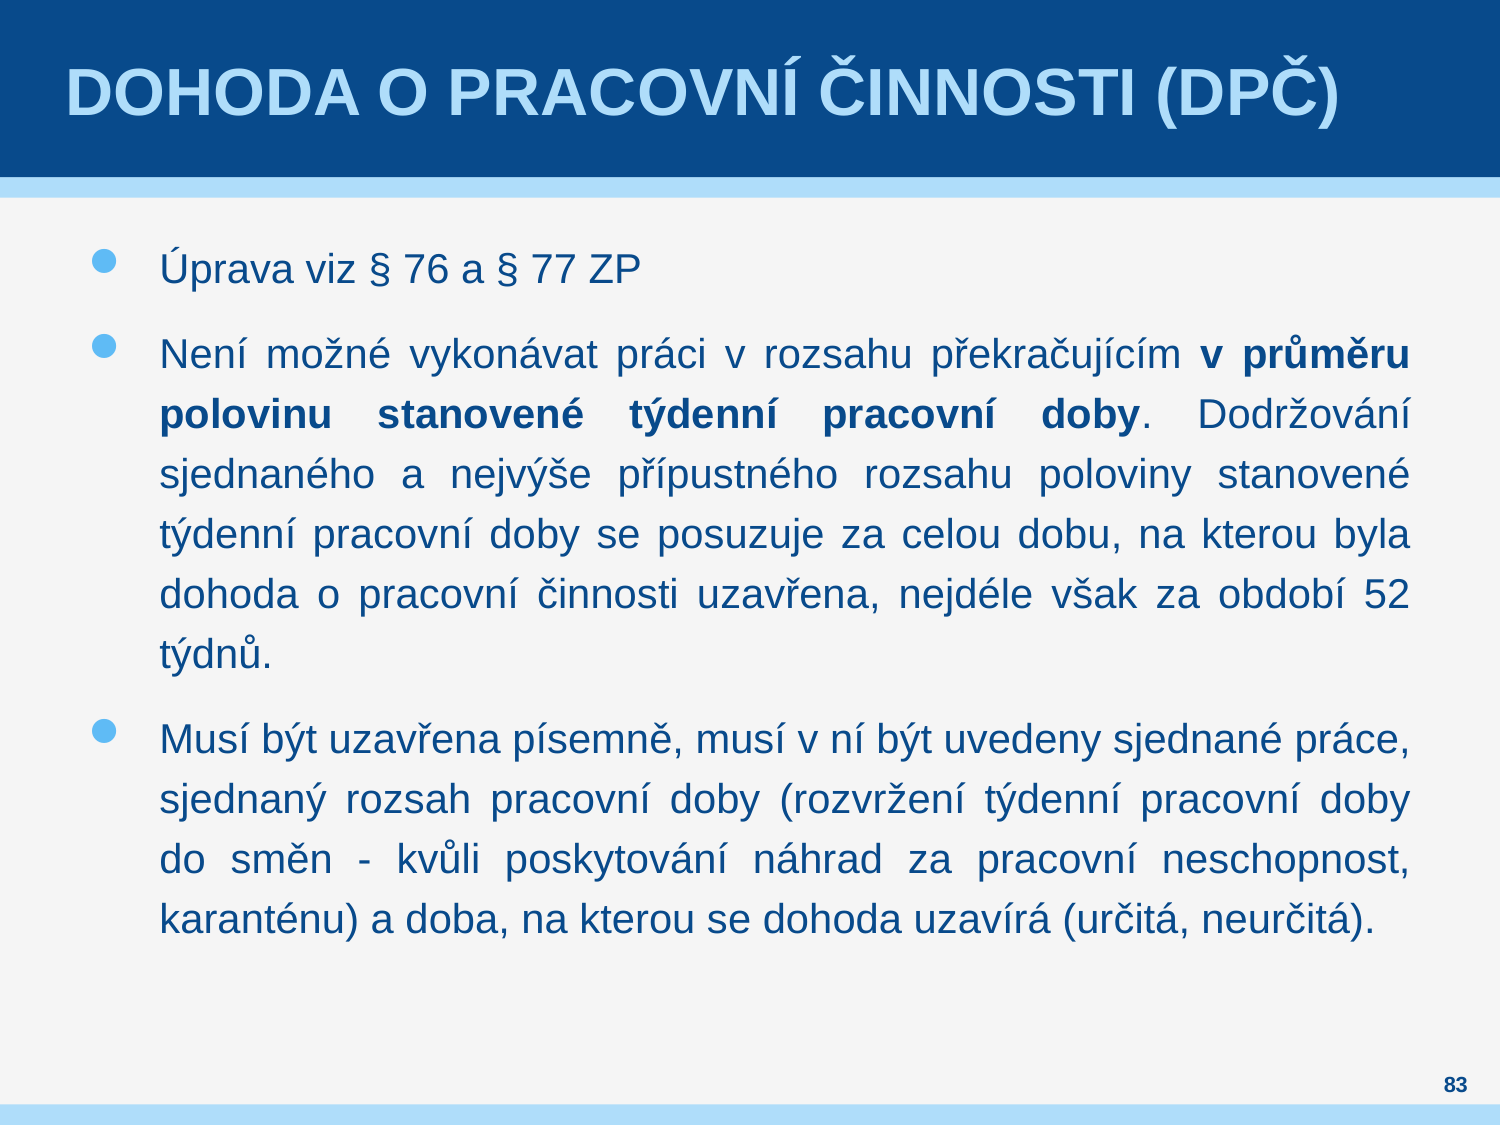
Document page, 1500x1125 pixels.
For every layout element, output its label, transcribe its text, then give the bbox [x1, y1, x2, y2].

title Dohoda o pracovní činnosti (DPČ) [59, 0, 1441, 178]
slide_number 83 [1417, 1068, 1495, 1099]
list Úprava viz § 76 a § 77 ZP Není možné vykonávat práci v rozsahu překračujícím v průměru polovinu stanovené týdenní pracovní doby. Dodržování sjednaného a nejvýše přípustného rozsahu poloviny stanovené týdenní pracovní doby se posuzuje za celou dobu, na kterou byla dohoda o pracovní činnosti uzavřena, nejdéle však za období 52 týdnů. Musí být uzavřena písemně, musí v ní být uvedeny sjednané práce, sjednaný rozsah pracovní doby (rozvržení týdenní pracovní doby do směn - kvůli poskytování náhrad za pracovní neschopnost, karanténu) a doba, na kterou se dohoda uzavírá (určitá, neurčitá). [88, 231, 1412, 941]
